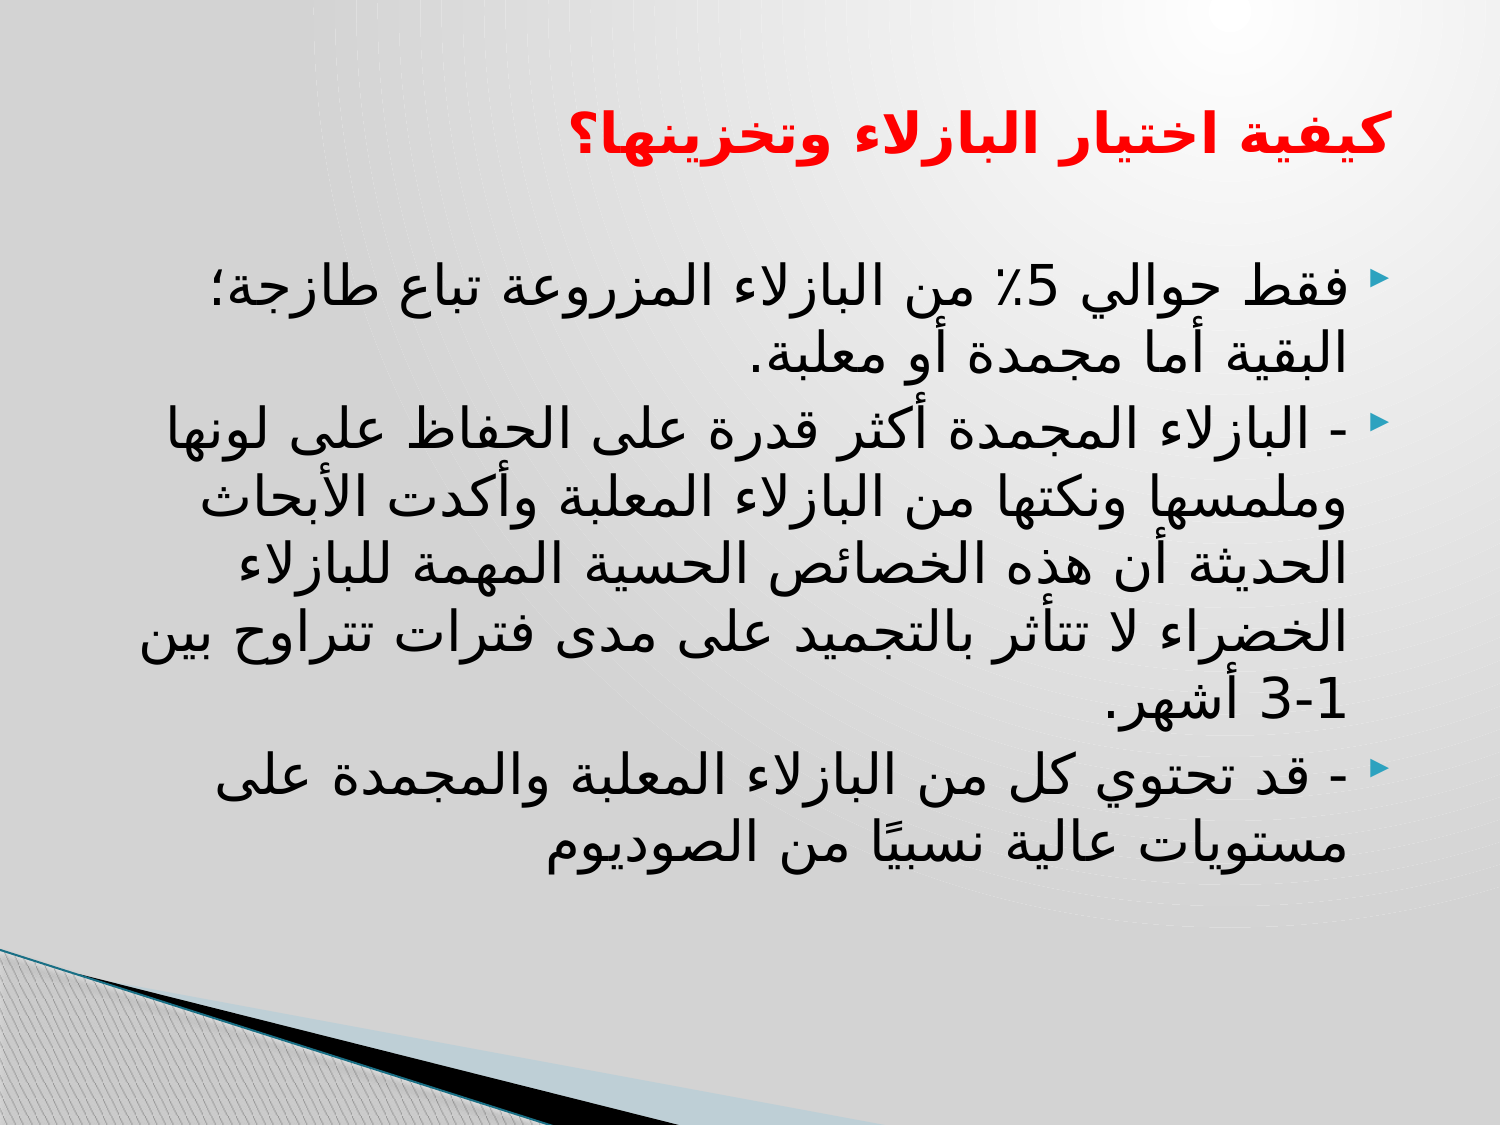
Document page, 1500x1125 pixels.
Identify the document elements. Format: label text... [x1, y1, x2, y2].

list كيفية اختيار البازلاء وتخزينها؟ فقط حوالي 5٪ من البازلاء المزروعة تباع طازجة؛ البقية أما مجمدة أو معلبة. - البازلاء المجمدة أكثر قدرة على الحفاظ على لونها وملمسها ونكتها من البازلاء المعلبة وأكدت الأبحاث الحديثة أن هذه الخصائص الحسية المهمة للبازلاء الخضراء لا تتأثر بالتجميد على مدى فترات تتراوح بين 1-3 أشهر. - قد تحتوي كل من البازلاء المعلبة والمجمدة على مستويات عالية نسبيًا من الصوديوم [75, 90, 1425, 986]
